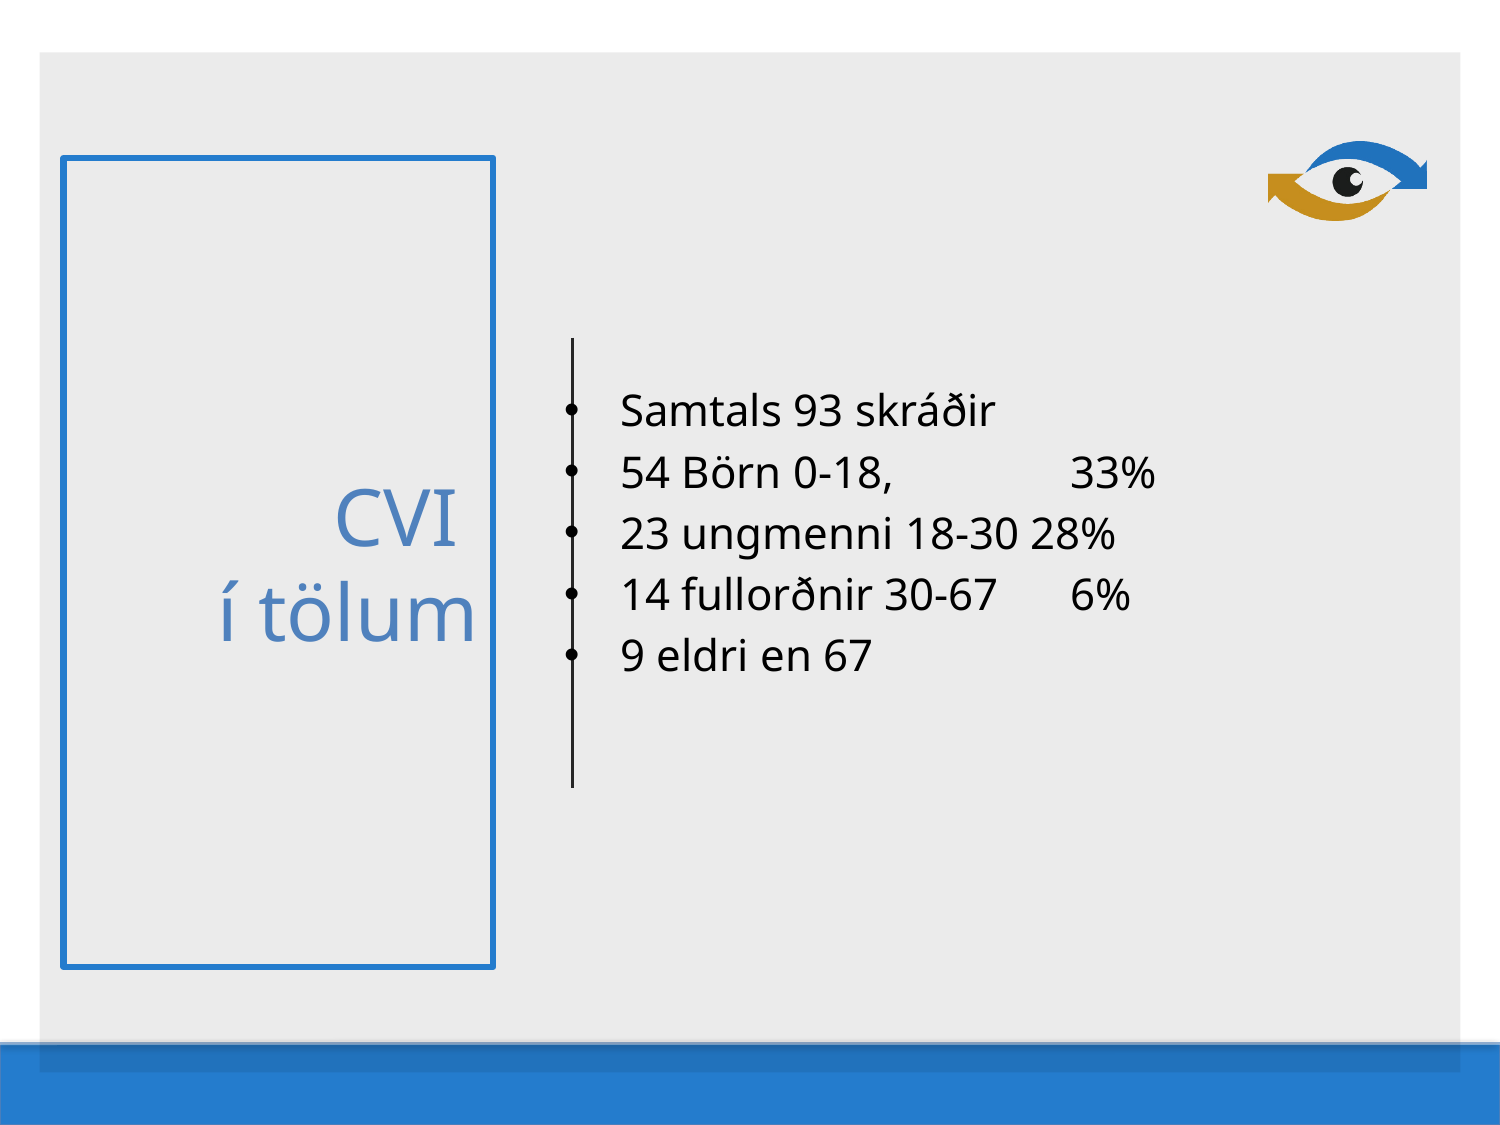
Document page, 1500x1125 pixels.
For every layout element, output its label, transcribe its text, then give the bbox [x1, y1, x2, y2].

list Samtals 93 skráðir 54 Börn 0-18, 33% 23 ungmenni 18-30 28% 14 fullorðnir 30-67 6% 9 eldri en 67 [548, 157, 1398, 968]
title CVI í tölum [60, 155, 496, 970]
text_box [37, 50, 1462, 1074]
